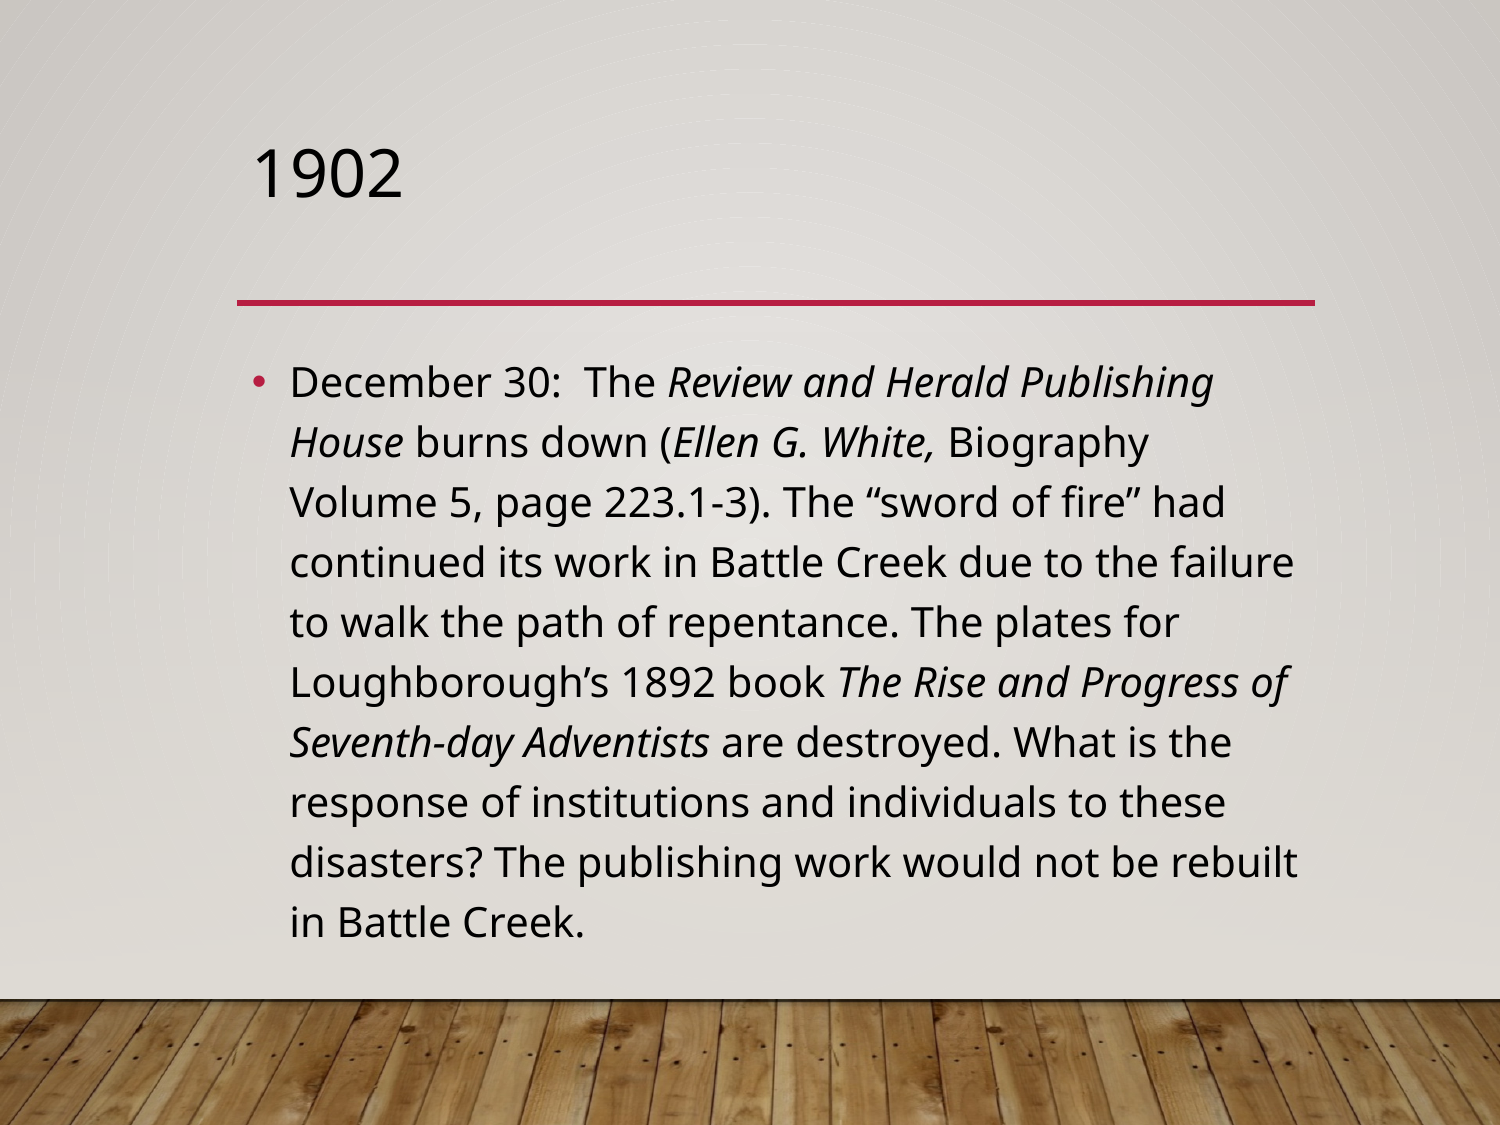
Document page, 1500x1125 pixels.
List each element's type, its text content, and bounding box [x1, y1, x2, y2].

picture [0, 999, 1500, 1125]
list December 30: The Review and Herald Publishing House burns down (Ellen G. White, Biography Volume 5, page 223.1-3). The “sword of fire” had continued its work in Battle Creek due to the failure to walk the path of repentance. The plates for Loughborough’s 1892 book The Rise and Progress of Seventh-day Adventists are destroyed. What is the response of institutions and individuals to these disasters? The publishing work would not be rebuilt in Battle Creek. [236, 338, 1315, 984]
title 1902 [236, 131, 1315, 305]
